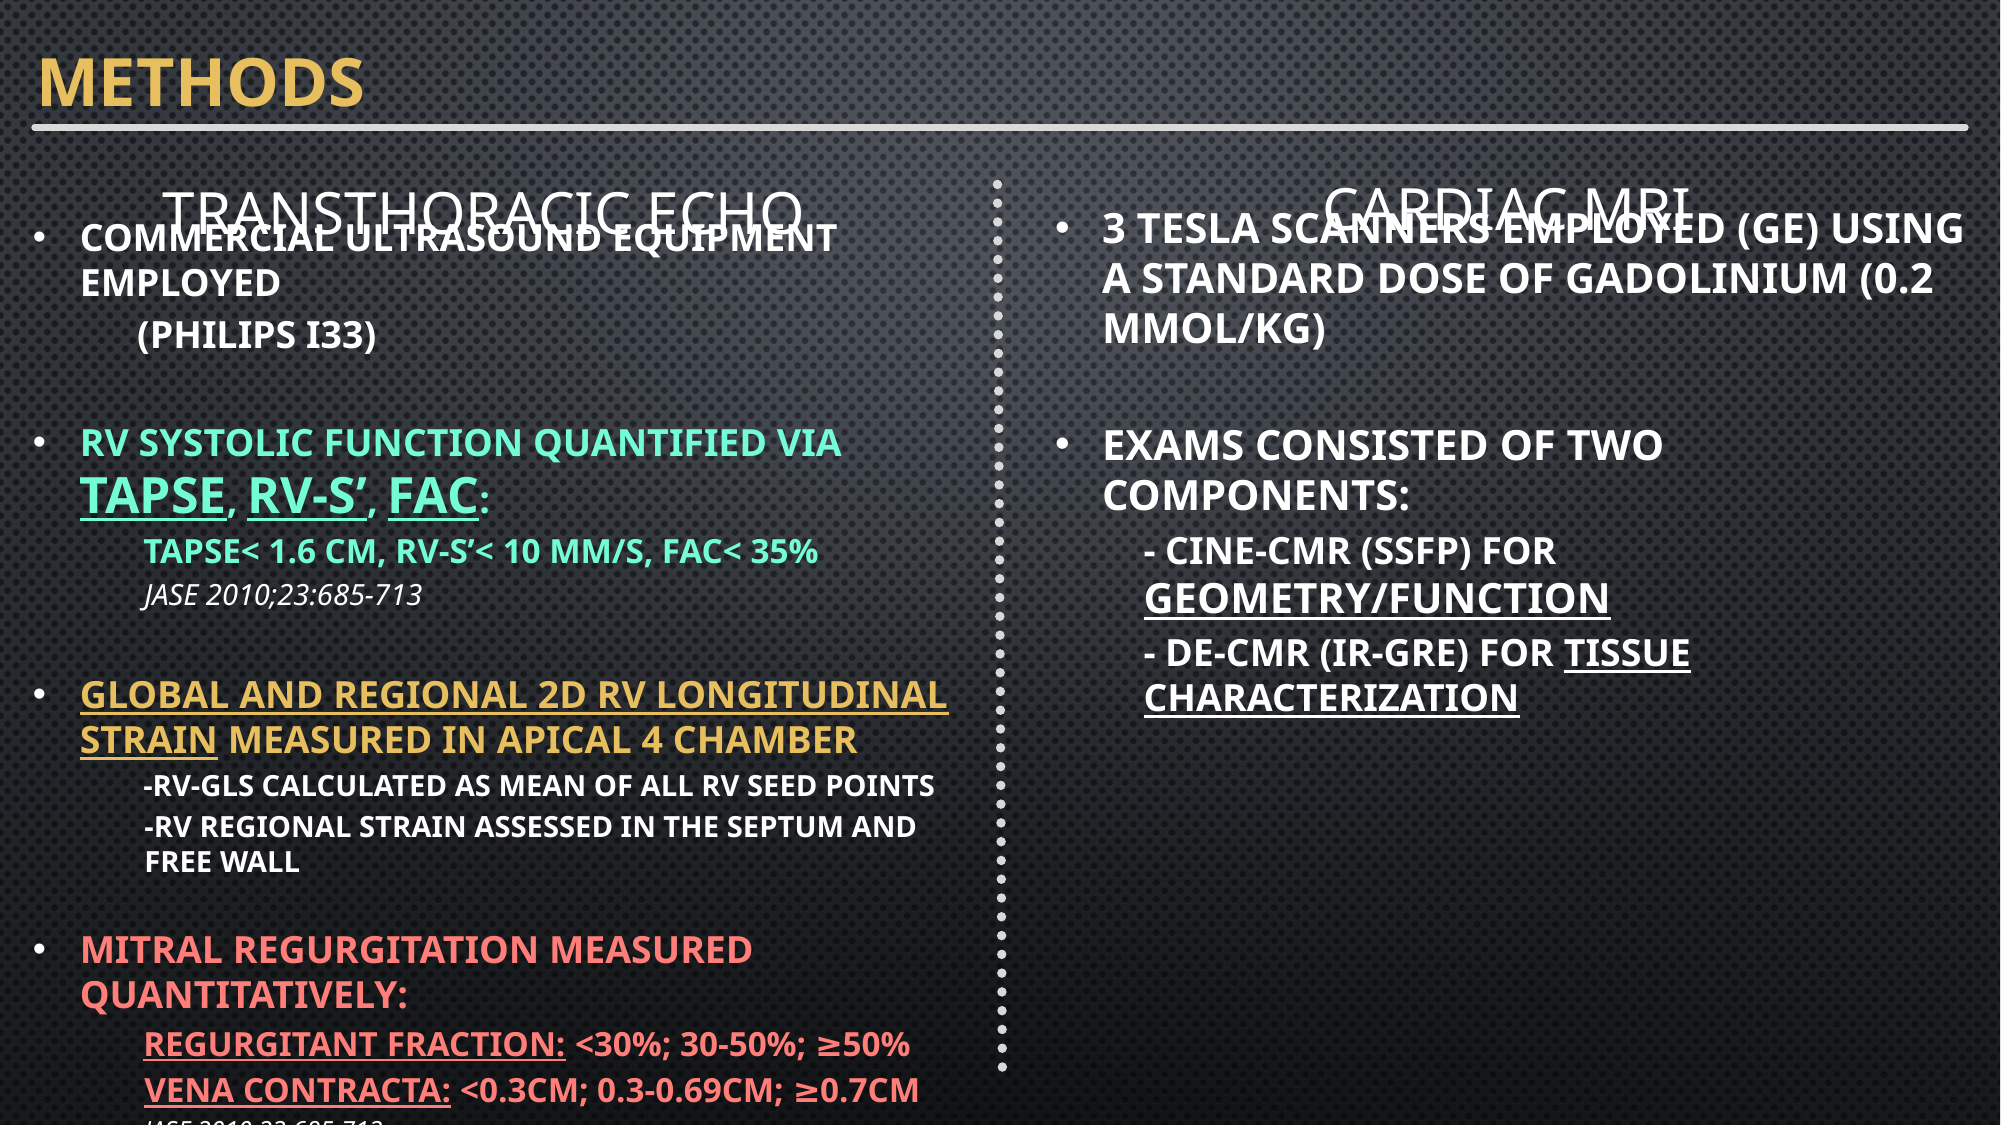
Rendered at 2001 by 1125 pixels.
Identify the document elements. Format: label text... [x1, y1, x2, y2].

title METHODS [20, 18, 548, 141]
text_box 3 tesla scanners employed (GE) using a standard dose of gadolinium (0.2 mmol/kg) Exams consisted of two components: - cine-CMR (SSFP) for geometry/function - DE-CMR (IR-GRE) for tissue characterization [1040, 161, 1998, 819]
text_box TRANSTHORACIC ECHO [119, 168, 849, 254]
list Commercial ultrasound equipment employed (Philips i33) RV systolic function quantified via tapse, rv-s’, fac: TAPSE< 1.6 cm, RV-S’< 10 mm/s, FAC< 35% JASE 2010;23:685-713 Global and regional 2D RV longitudinal strain measured in apical 4 chamber -RV-GLS calculated as mean of all RV seed points -RV regional strain assessed in the Septum and Free wall Mitral Regurgitation measured quantitatively: Regurgitant Fraction: <30%; 30-50%; ≥50% Vena Contracta: <0.3cm; 0.3-0.69cm; ≥0.7cm JASE 2010;23:685-713 [17, 350, 995, 1008]
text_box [997, 184, 1003, 1077]
